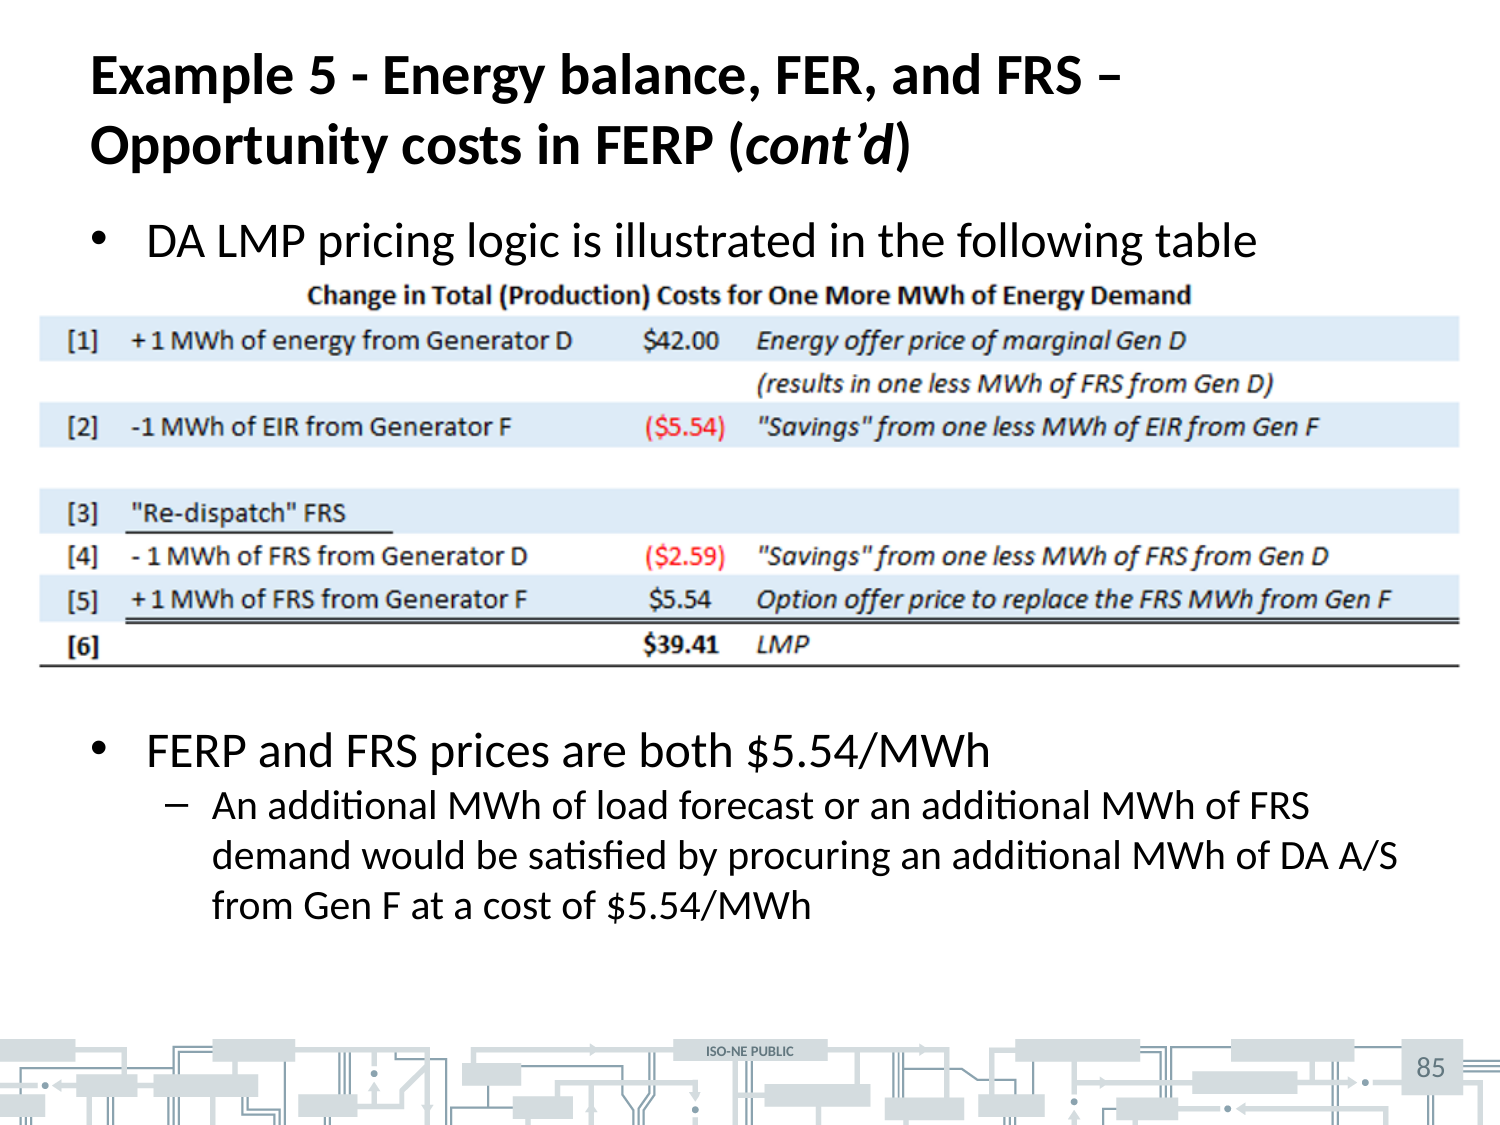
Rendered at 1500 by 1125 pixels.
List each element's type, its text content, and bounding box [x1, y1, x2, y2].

picture [0, 1031, 1500, 1125]
title Example 5 - Energy balance, FER, and FRS – Opportunity costs in FERP (cont’d) [75, 12, 1425, 200]
slide_number 85 [1400, 1044, 1463, 1088]
list DA LMP pricing logic is illustrated in the following table FERP and FRS prices are both $5.54/MWh An additional MWh of load forecast or an additional MWh of FRS demand would be satisfied by procuring an additional MWh of DA A/S from Gen F at a cost of $5.54/MWh [75, 200, 1425, 273]
picture [30, 274, 1463, 676]
list DA LMP pricing logic is illustrated in the following table FERP and FRS prices are both $5.54/MWh An additional MWh of load forecast or an additional MWh of FRS demand would be satisfied by procuring an additional MWh of DA A/S from Gen F at a cost of $5.54/MWh [75, 684, 1425, 1000]
